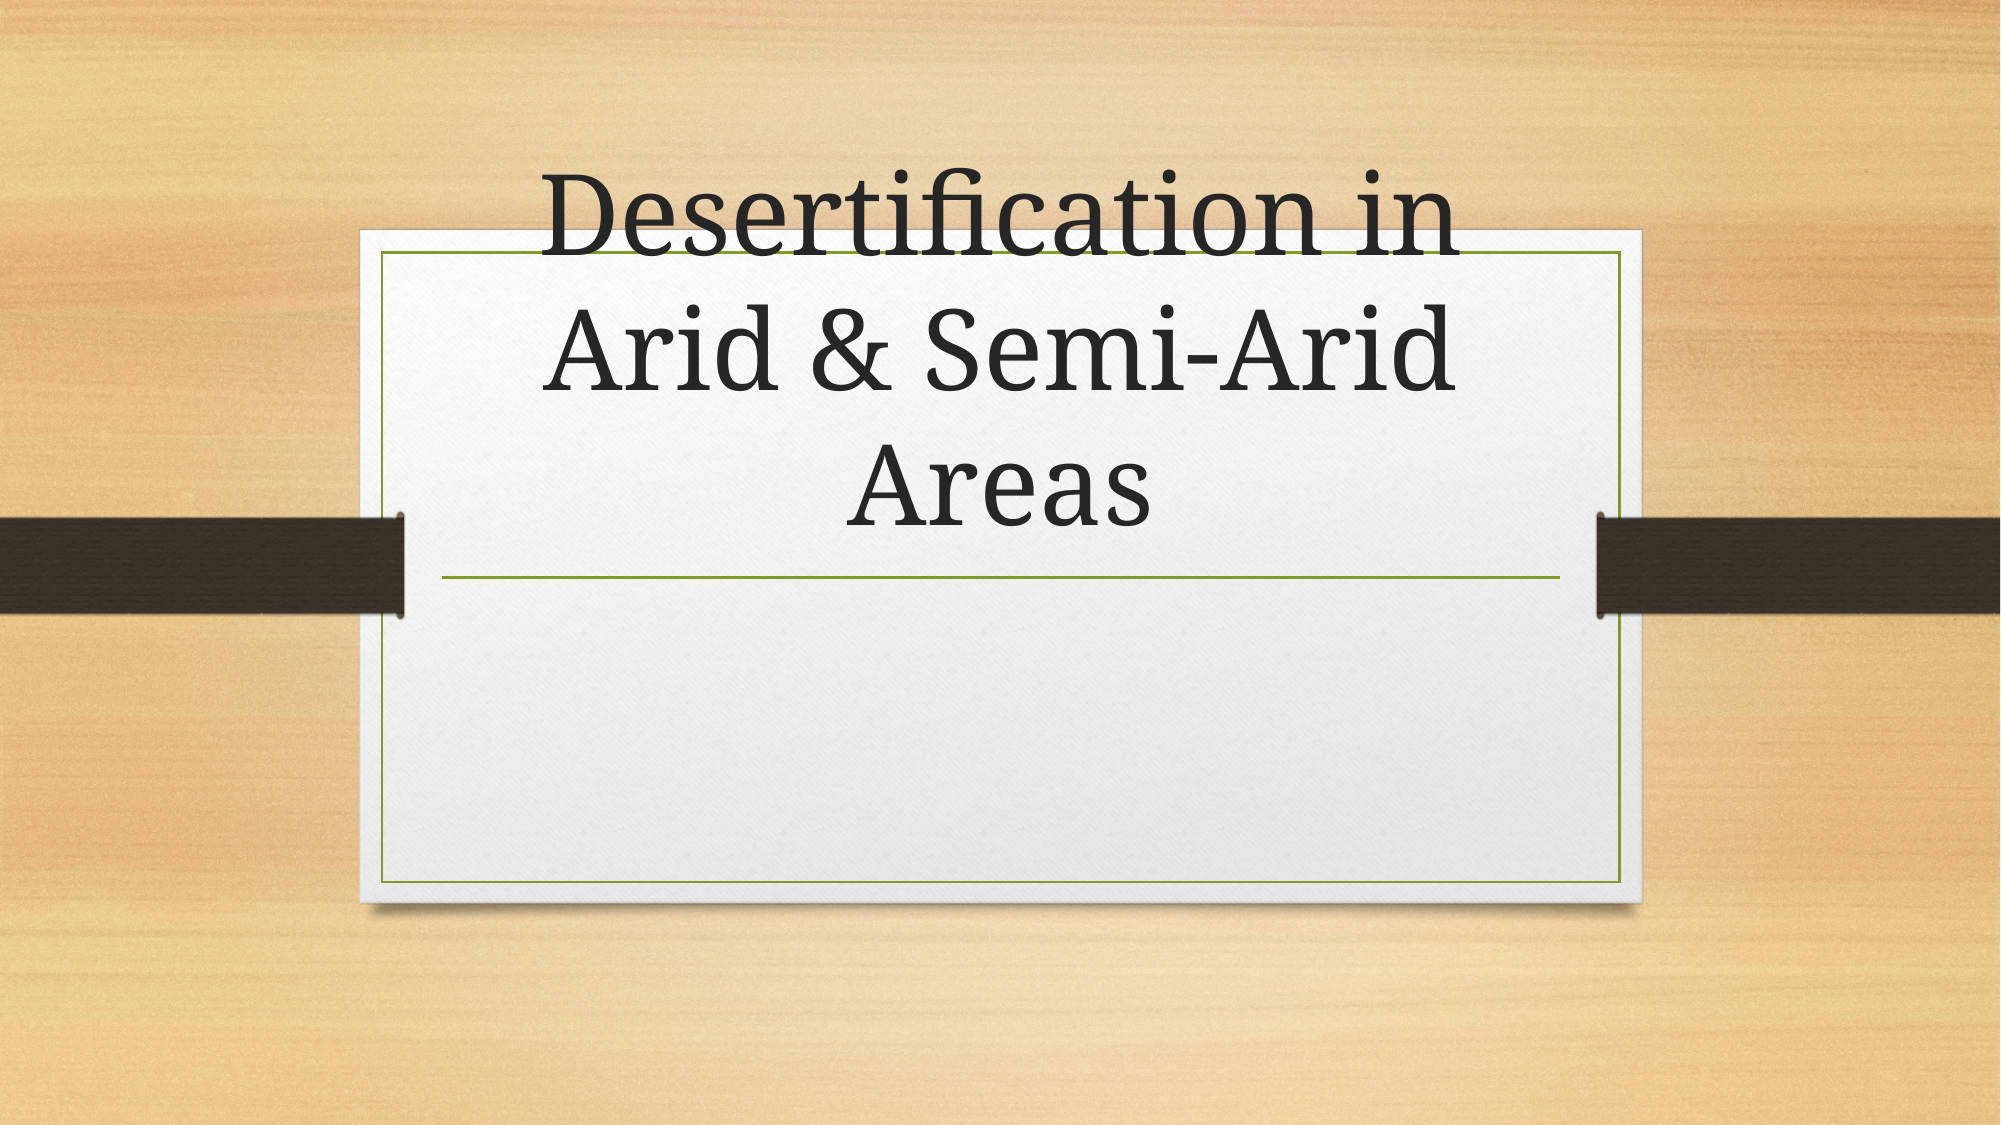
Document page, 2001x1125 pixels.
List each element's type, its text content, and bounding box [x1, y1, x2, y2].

picture [0, 0, 2001, 1125]
title Desertification in Arid & Semi-Arid Areas [441, 306, 1560, 556]
